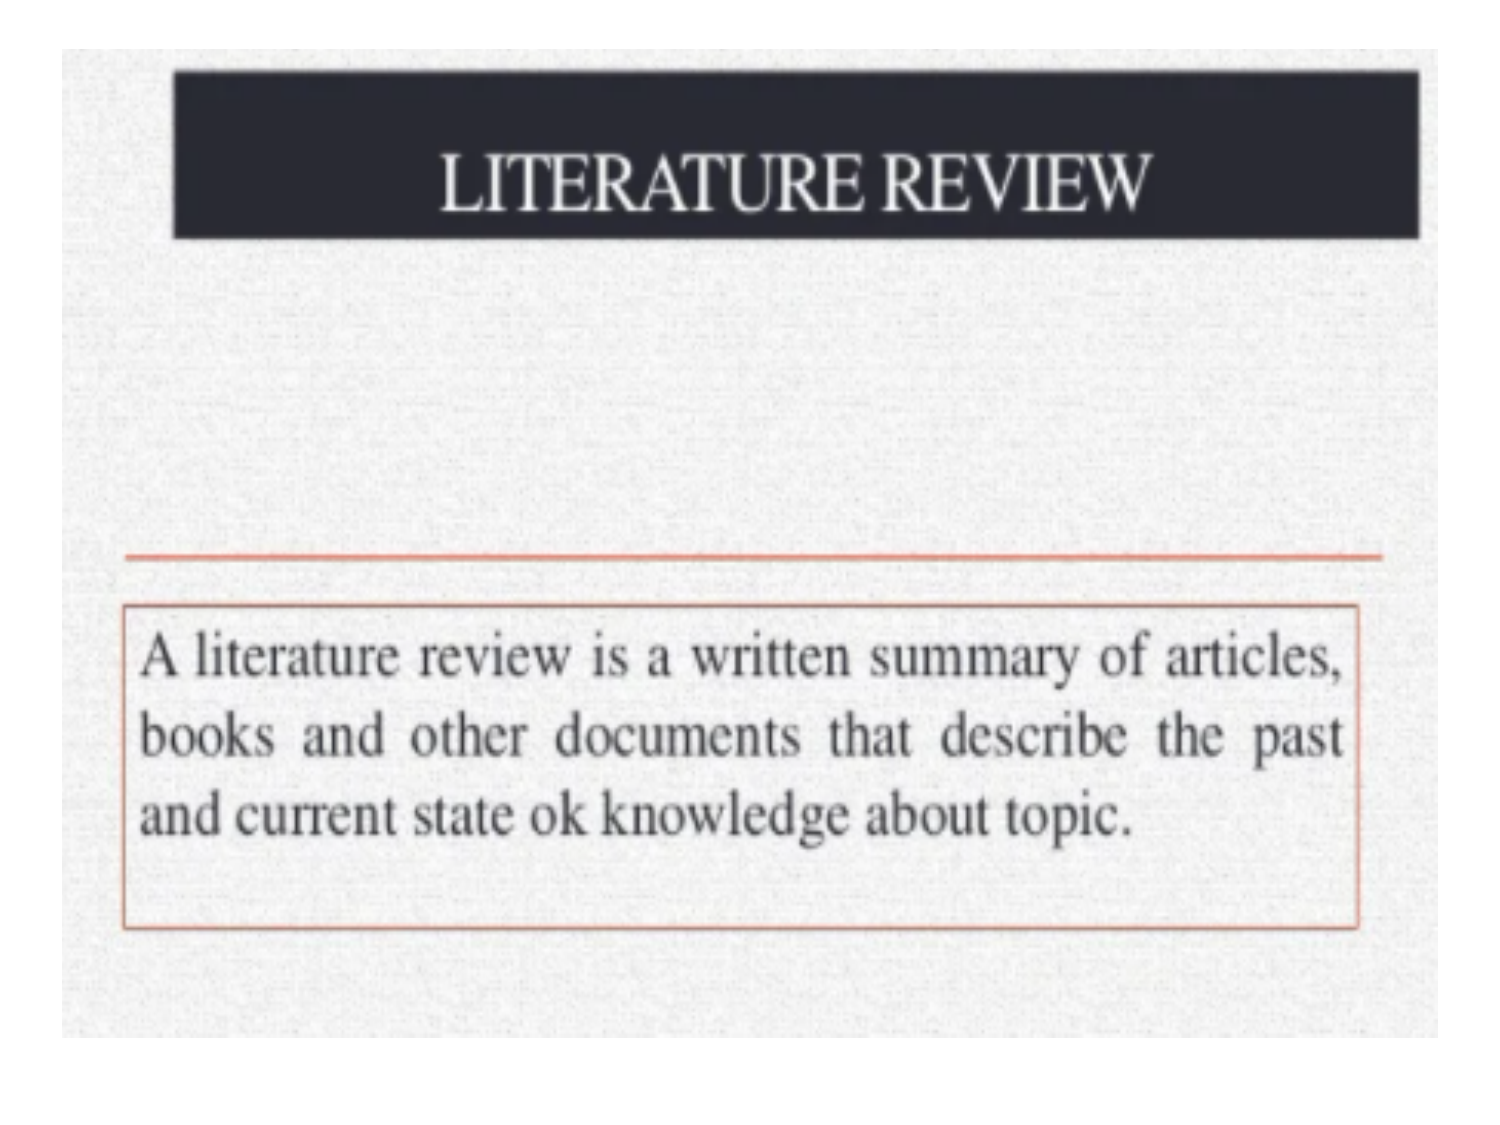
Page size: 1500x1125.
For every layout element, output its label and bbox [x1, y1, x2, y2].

picture [62, 49, 1438, 1038]
